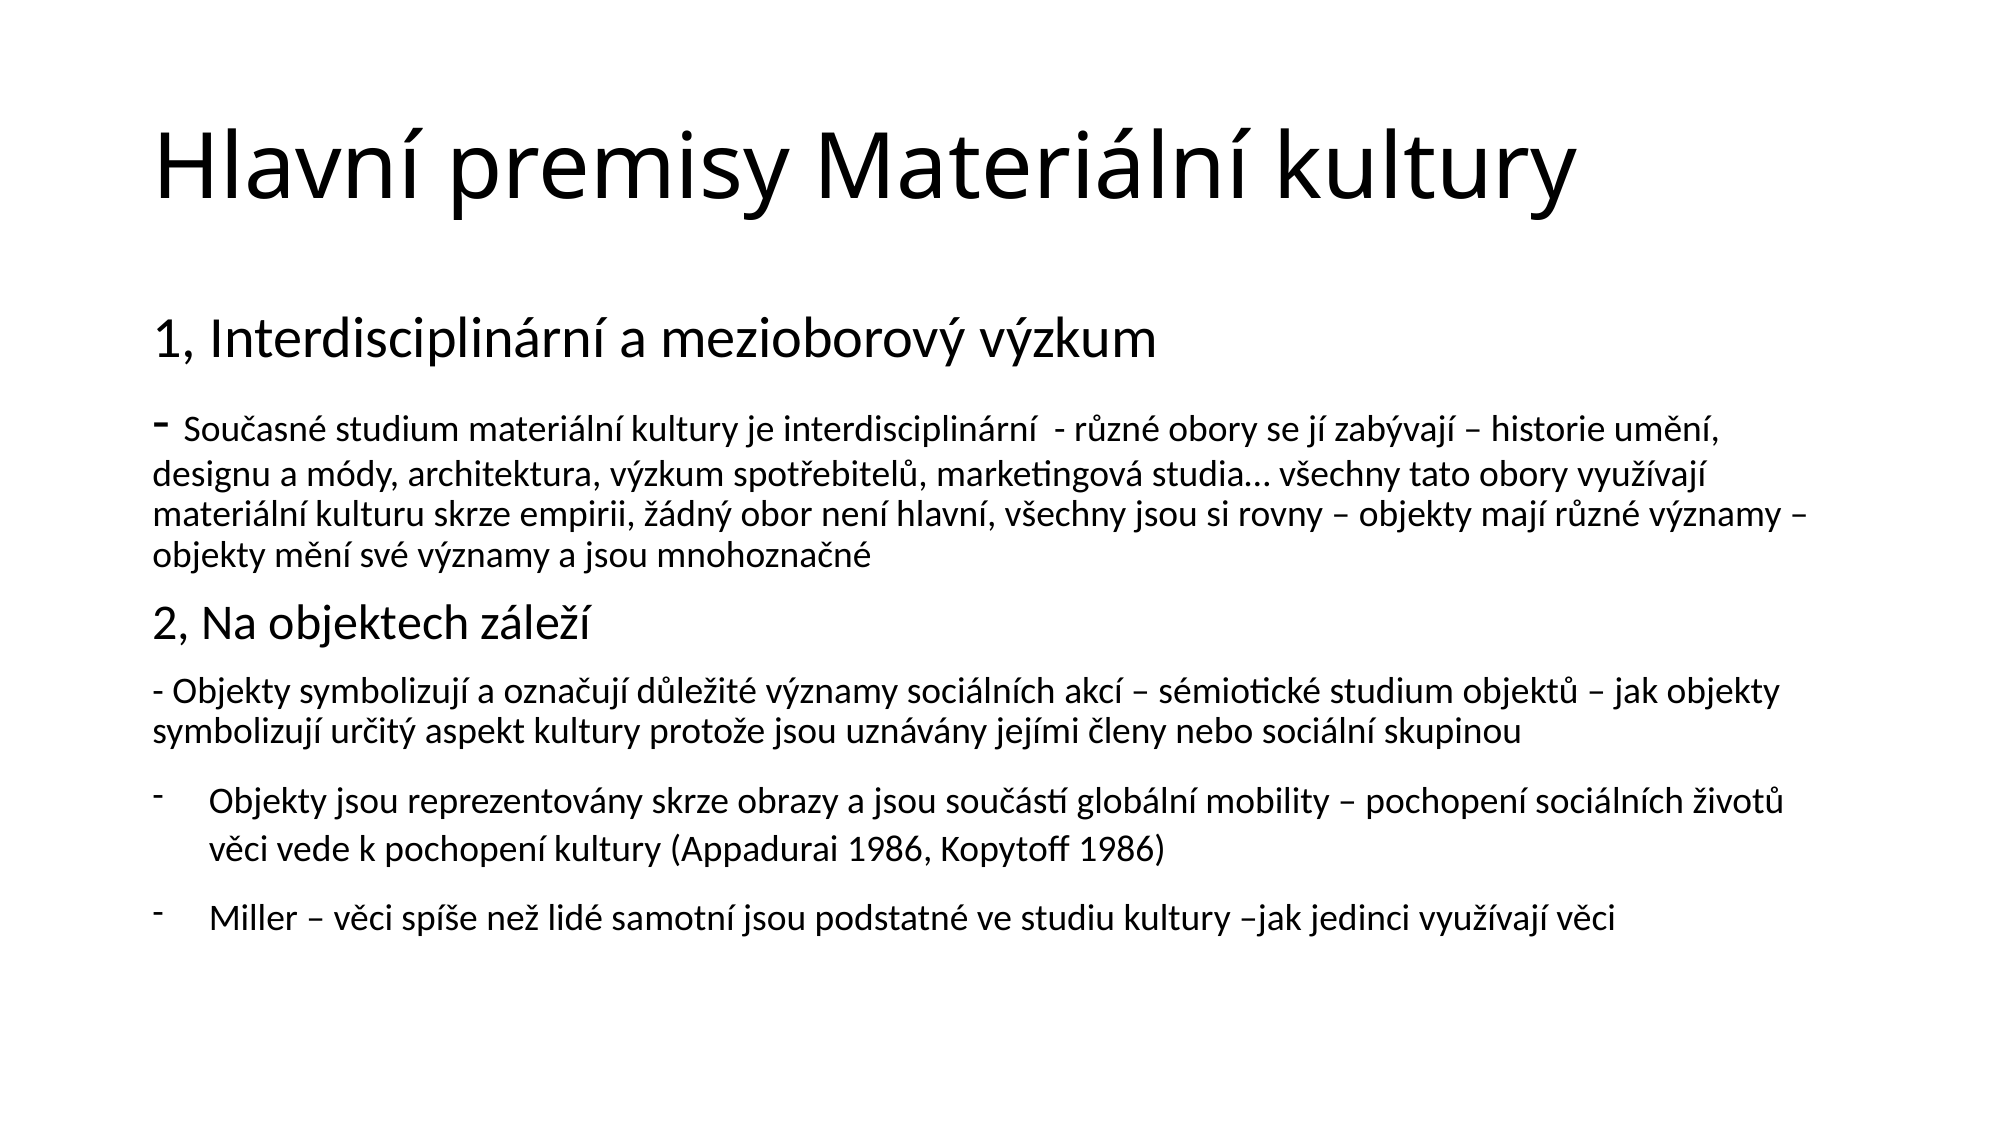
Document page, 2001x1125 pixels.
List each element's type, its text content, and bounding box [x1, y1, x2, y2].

list 1, Interdisciplinární a mezioborový výzkum - Současné studium materiální kultury je interdisciplinární - různé obory se jí zabývají – historie umění, designu a módy, architektura, výzkum spotřebitelů, marketingová studia… všechny tato obory využívají materiální kulturu skrze empirii, žádný obor není hlavní, všechny jsou si rovny – objekty mají různé významy – objekty mění své významy a jsou mnohoznačné 2, Na objektech záleží - Objekty symbolizují a označují důležité významy sociálních akcí – sémiotické studium objektů – jak objekty symbolizují určitý aspekt kultury protože jsou uznávány jejími členy nebo sociální skupinou Objekty jsou reprezentovány skrze obrazy a jsou součástí globální mobility – pochopení sociálních životů věci vede k pochopení kultury (Appadurai 1986, Kopytoff 1986) Miller – věci spíše než lidé samotní jsou podstatné ve studiu kultury –jak jedinci využívají věci [137, 299, 1863, 1014]
title Hlavní premisy Materiální kultury [137, 59, 1863, 278]
